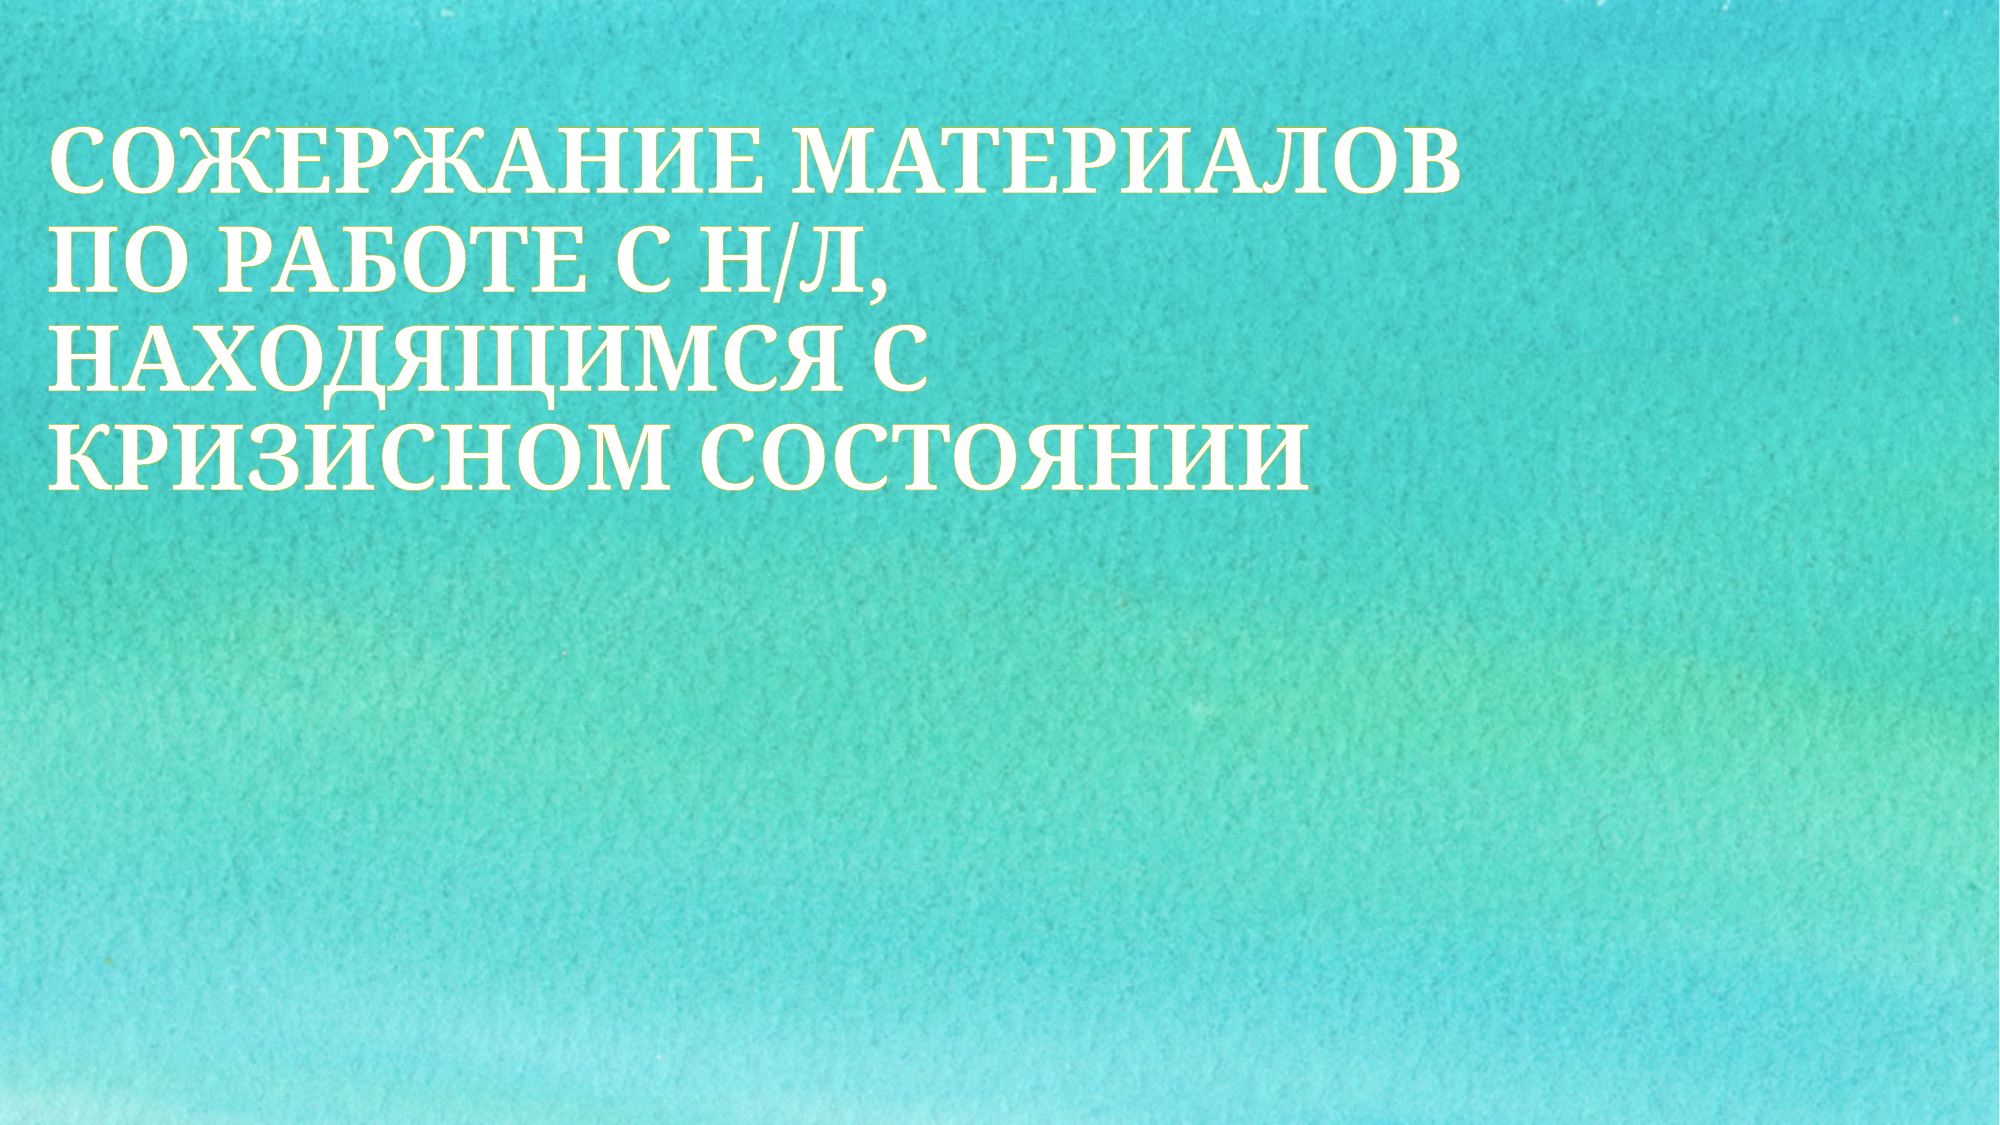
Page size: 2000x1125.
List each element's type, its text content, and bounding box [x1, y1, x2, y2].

title СОЖЕРЖАНИЕ МАТЕРИАЛОВ ПО РАБОТЕ С Н/Л, НАХОДЯЩИМСЯ С КРИЗИСНОМ СОСТОЯНИИ [31, 54, 1532, 518]
picture [0, 0, 2000, 1125]
